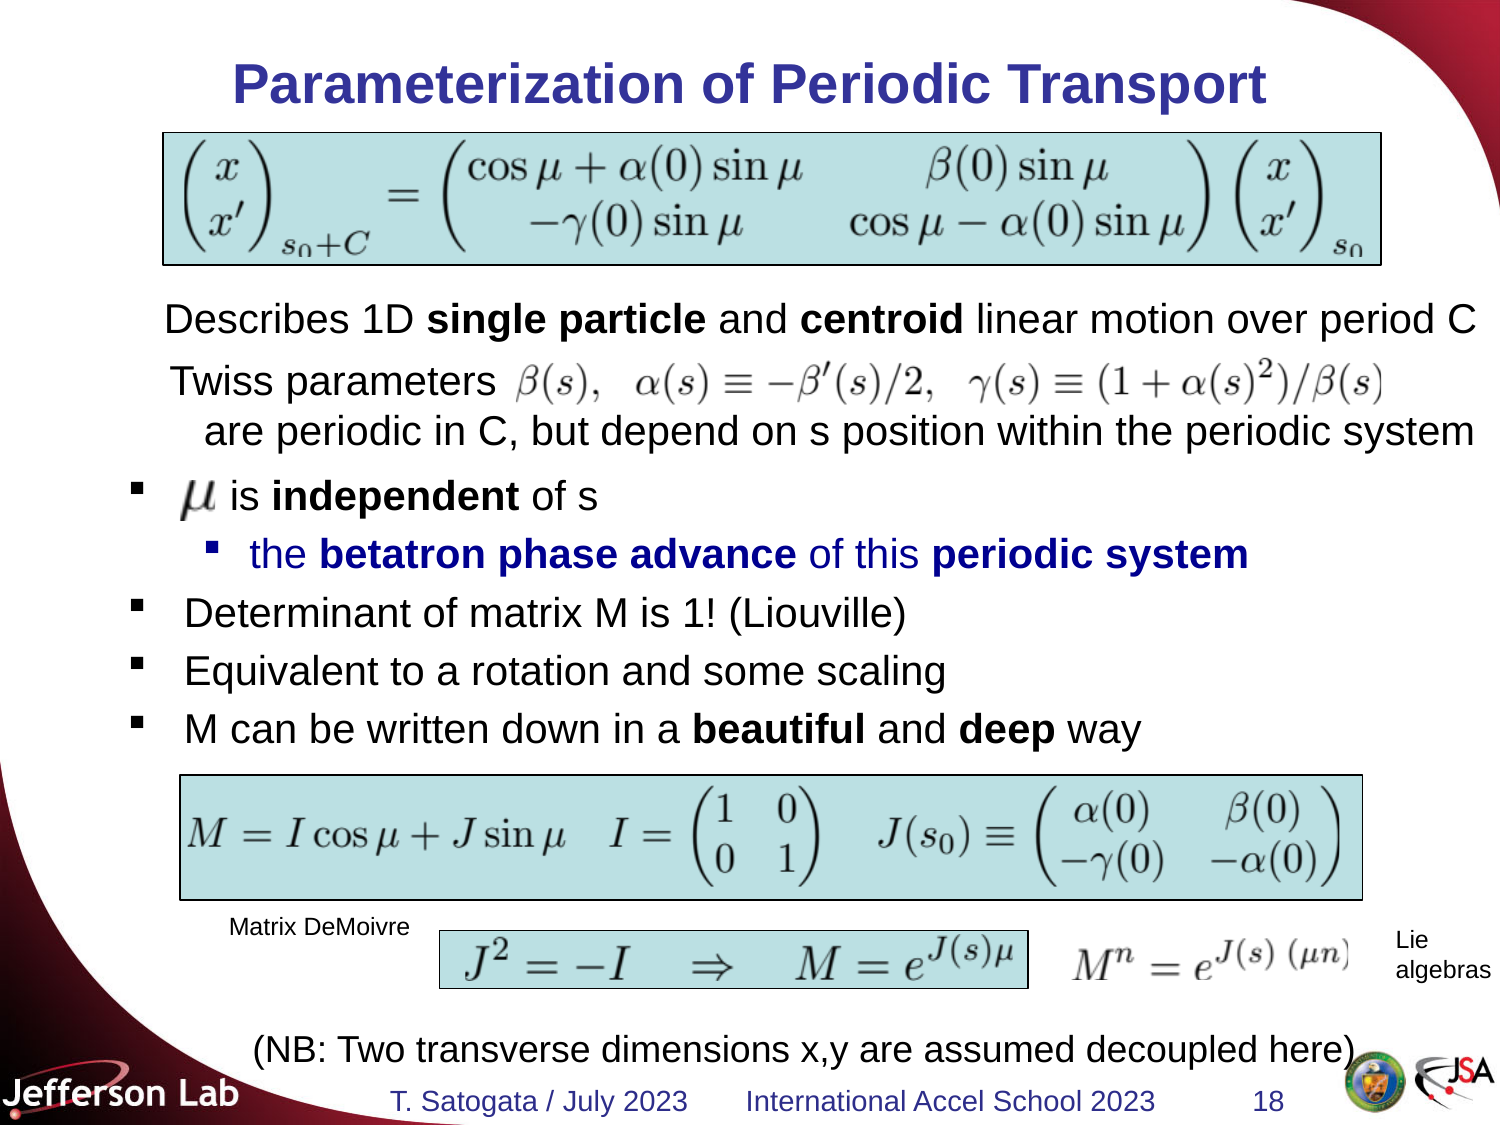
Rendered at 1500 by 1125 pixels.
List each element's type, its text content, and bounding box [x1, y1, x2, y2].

text_box [162, 132, 1382, 265]
text_box Lie algebras [1380, 916, 1500, 991]
text_box [179, 774, 1363, 901]
title Parameterization of Periodic Transport [112, 24, 1388, 138]
text_box [439, 930, 1029, 989]
text_box (NB: Two transverse dimensions x,y are assumed decoupled here) [237, 1018, 1372, 1078]
list is independent of s the betatron phase advance of this periodic system Determinant of matrix M is 1! (Liouville) Equivalent to a rotation and some scaling M can be written down in a beautiful and deep way [112, 461, 1388, 724]
picture [0, 0, 1500, 1125]
text_box Twiss parameters are periodic in C, but depend on s position within the periodic system [154, 346, 1500, 462]
text_box Describes 1D single particle and centroid linear motion over period C [148, 284, 1493, 350]
picture [515, 323, 1382, 439]
picture [179, 480, 216, 521]
text_box Matrix DeMoivre [213, 902, 426, 948]
